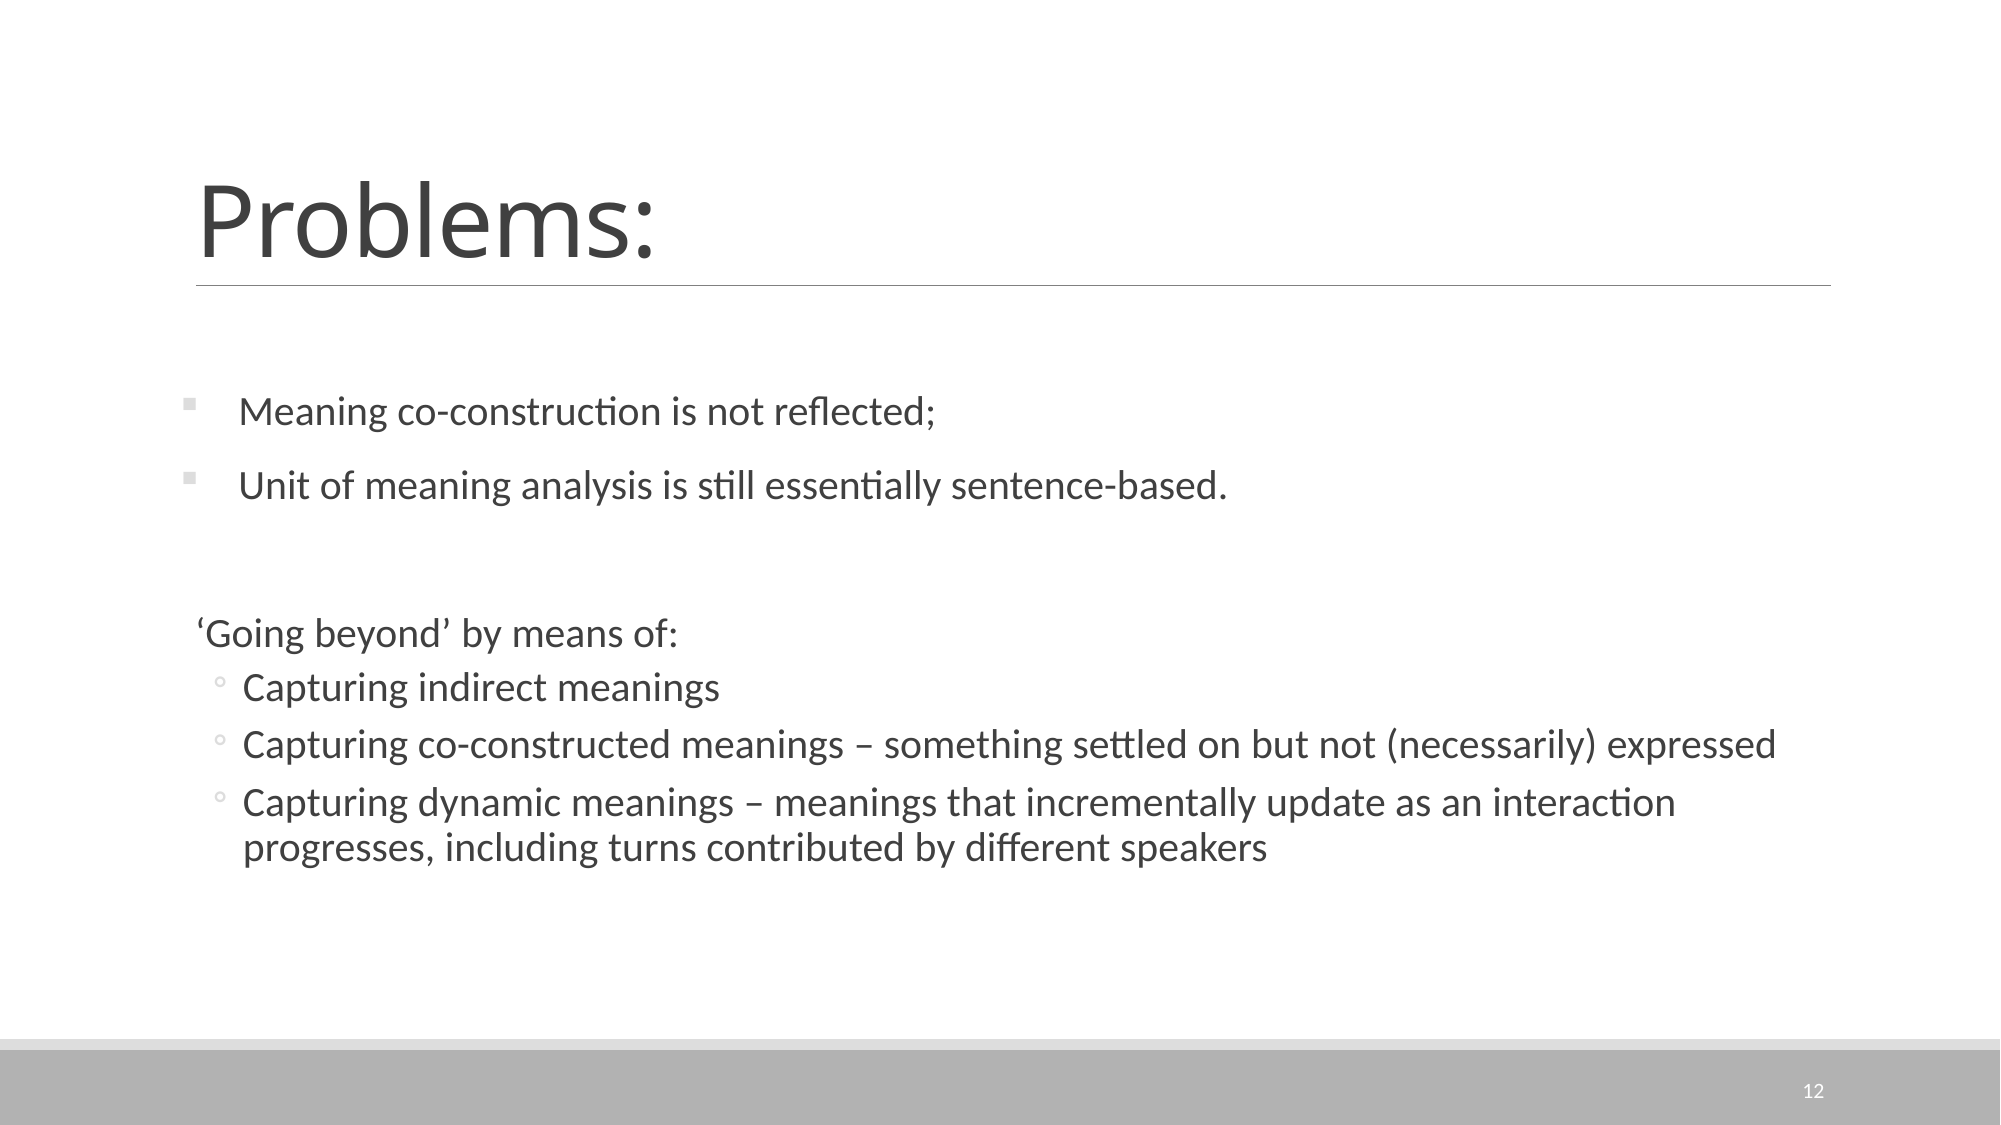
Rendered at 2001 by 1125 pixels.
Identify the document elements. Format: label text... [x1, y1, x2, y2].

title Problems: [180, 47, 1830, 285]
list Meaning co-construction is not reflected; Unit of meaning analysis is still essentially sentence-based. ‘Going beyond’ by means of: Capturing indirect meanings Capturing co-constructed meanings – something settled on but not (necessarily) expressed Capturing dynamic meanings – meanings that incrementally update as an interaction progresses, including turns contributed by different speakers [180, 302, 1830, 963]
slide_number 12 [1624, 1059, 1840, 1120]
